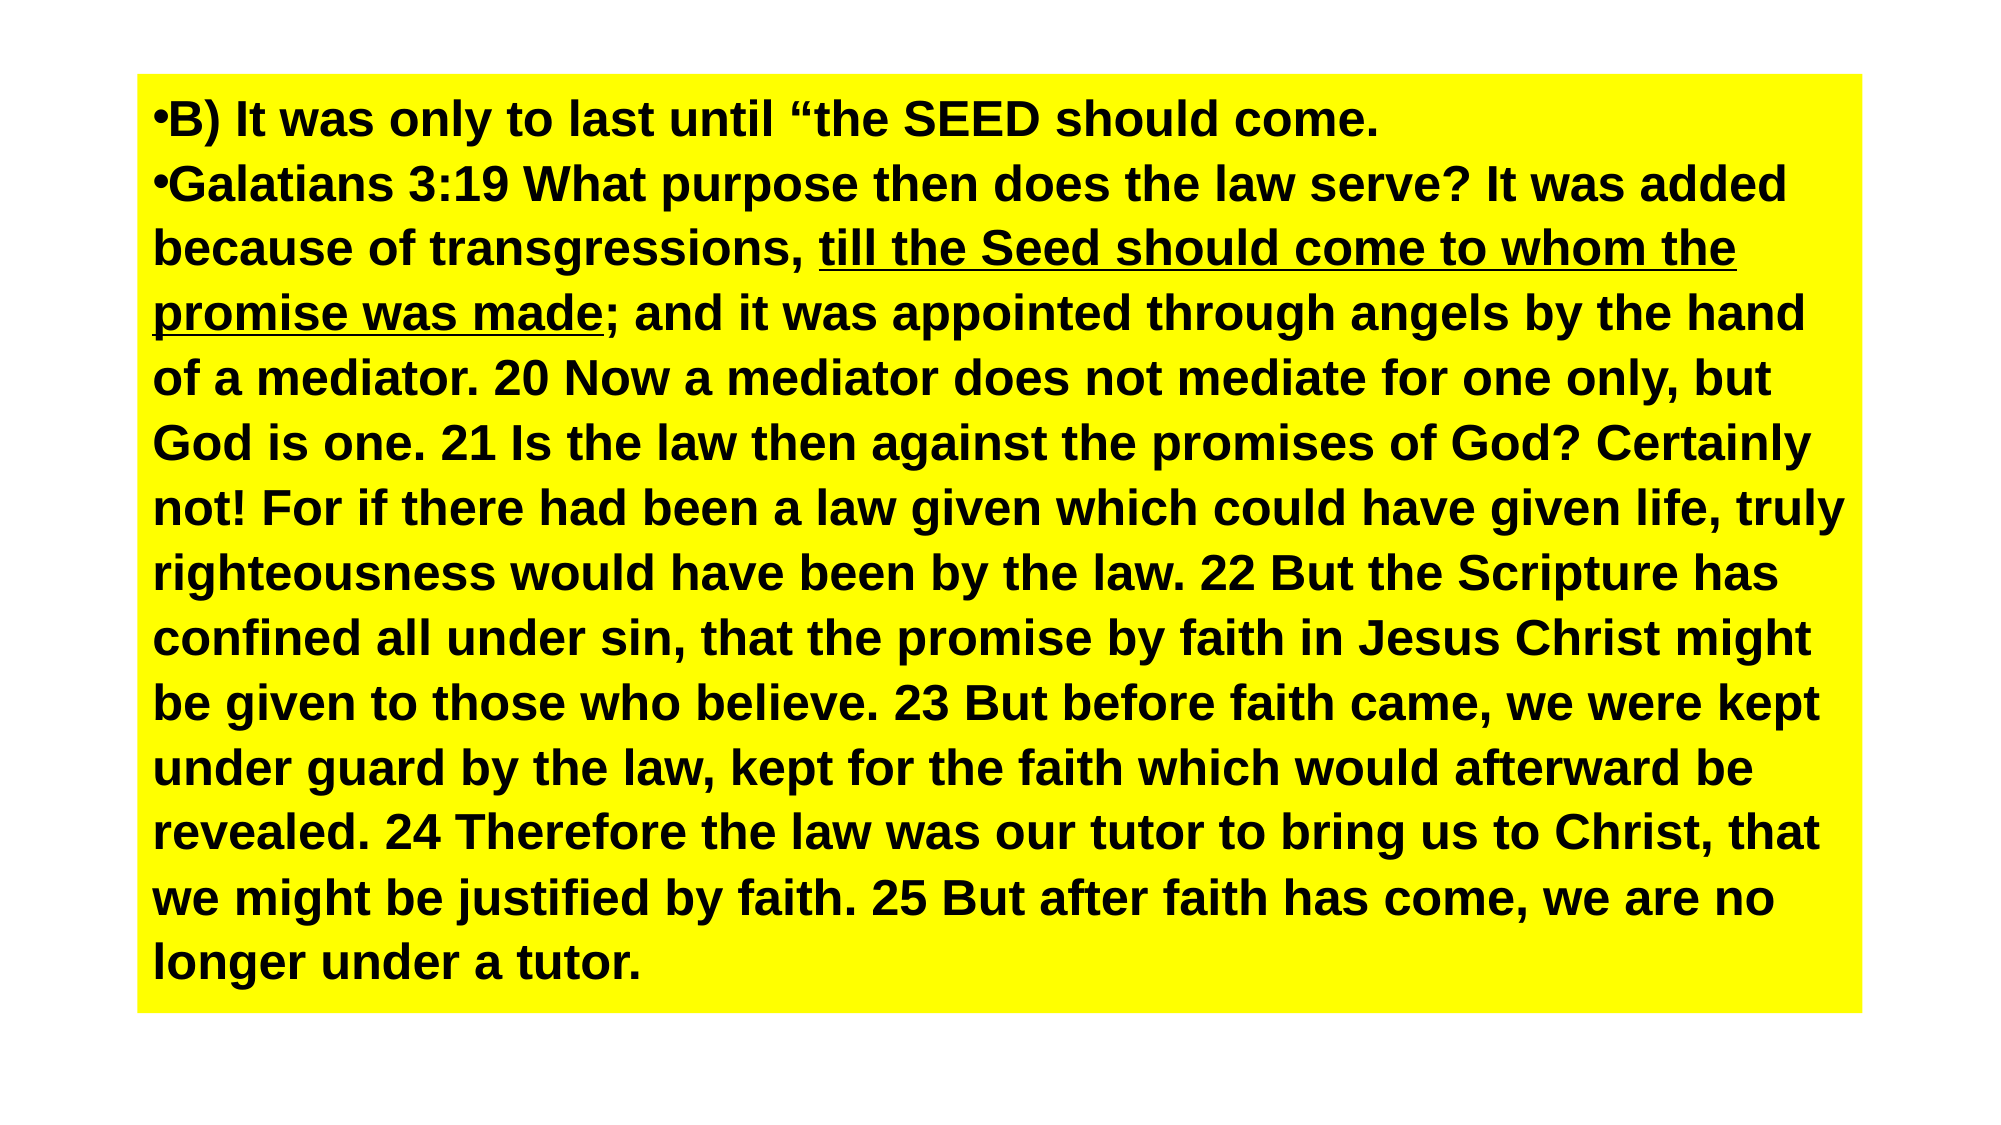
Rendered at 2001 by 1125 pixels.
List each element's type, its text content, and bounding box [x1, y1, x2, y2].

list B) It was only to last until “the SEED should come. Galatians 3:19 What purpose then does the law serve? It was added because of transgressions, till the Seed should come to whom the promise was made; and it was appointed through angels by the hand of a mediator. 20 Now a mediator does not mediate for one only, but God is one. 21 Is the law then against the promises of God? Certainly not! For if there had been a law given which could have given life, truly righteousness would have been by the law. 22 But the Scripture has confined all under sin, that the promise by faith in Jesus Christ might be given to those who believe. 23 But before faith came, we were kept under guard by the law, kept for the faith which would afterward be revealed. 24 Therefore the law was our tutor to bring us to Christ, that we might be justified by faith. 25 But after faith has come, we are no longer under a tutor. [137, 73, 1863, 1014]
